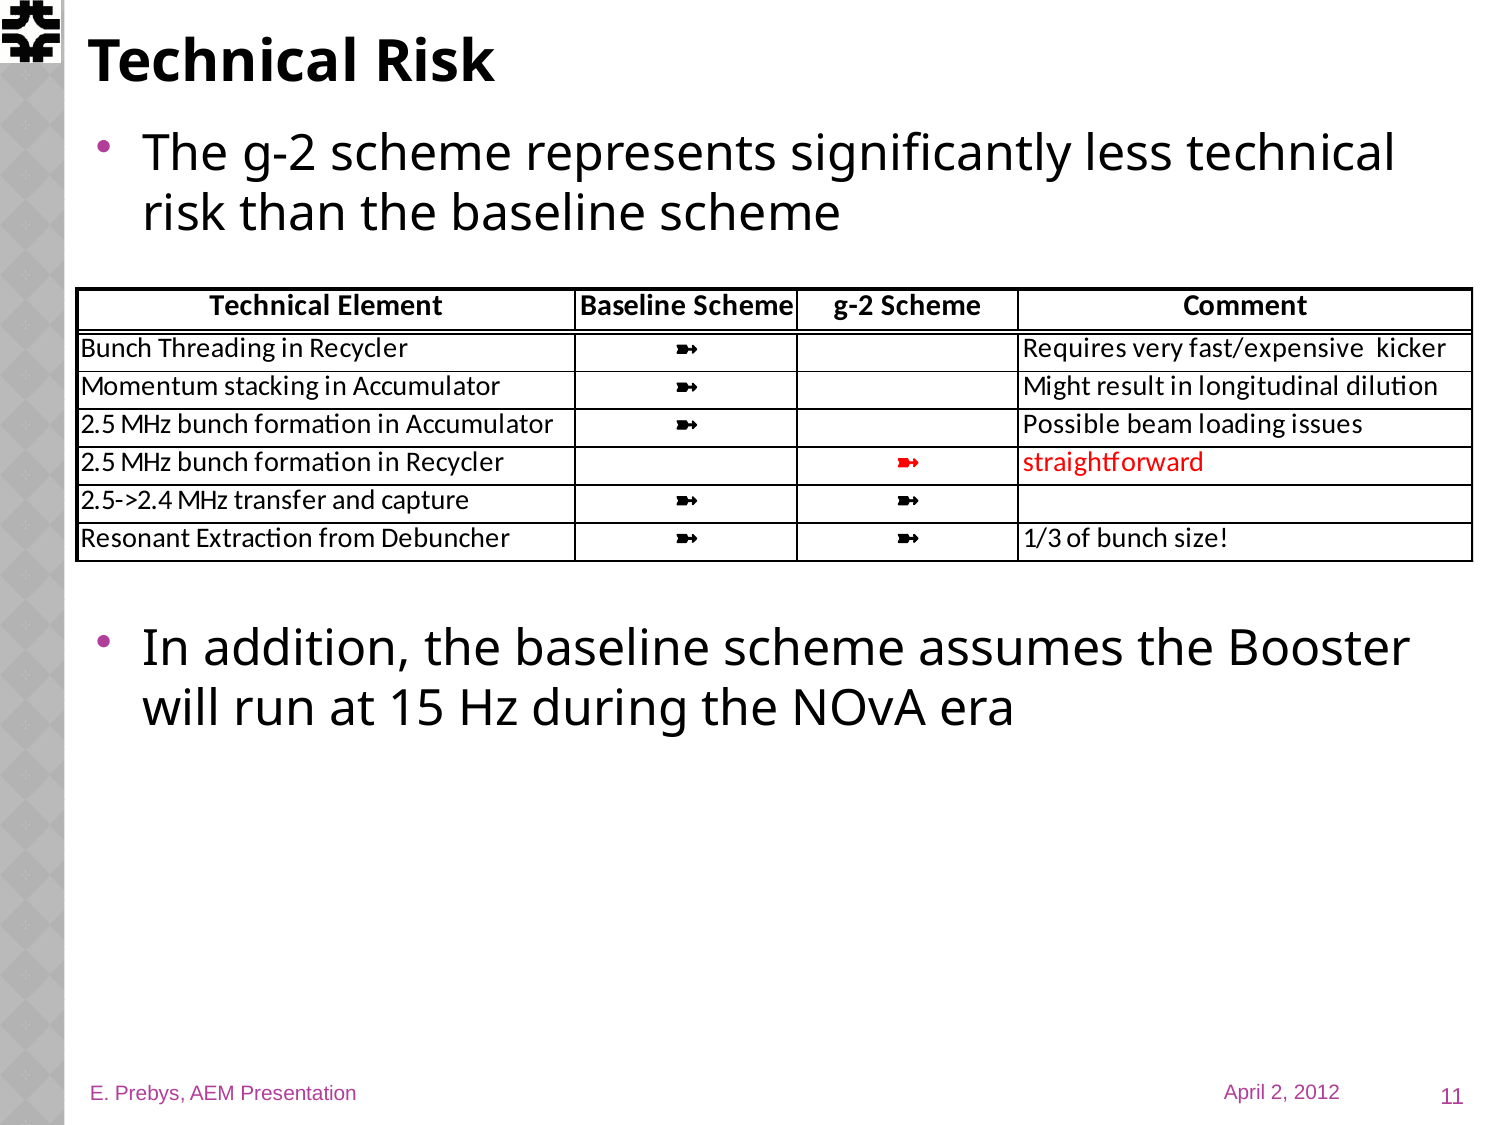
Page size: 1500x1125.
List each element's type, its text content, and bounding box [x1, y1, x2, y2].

list The g-2 scheme represents significantly less technical risk than the baseline scheme In addition, the baseline scheme assumes the Booster will run at 15 Hz during the NOvA era [82, 112, 1437, 263]
slide_number 11 [1367, 1071, 1465, 1110]
picture [0, 0, 61, 63]
title Technical Risk [80, 20, 1436, 93]
picture [74, 287, 1476, 565]
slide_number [941, 1077, 1355, 1104]
footer E. Prebys, AEM Presentation [75, 1075, 709, 1105]
